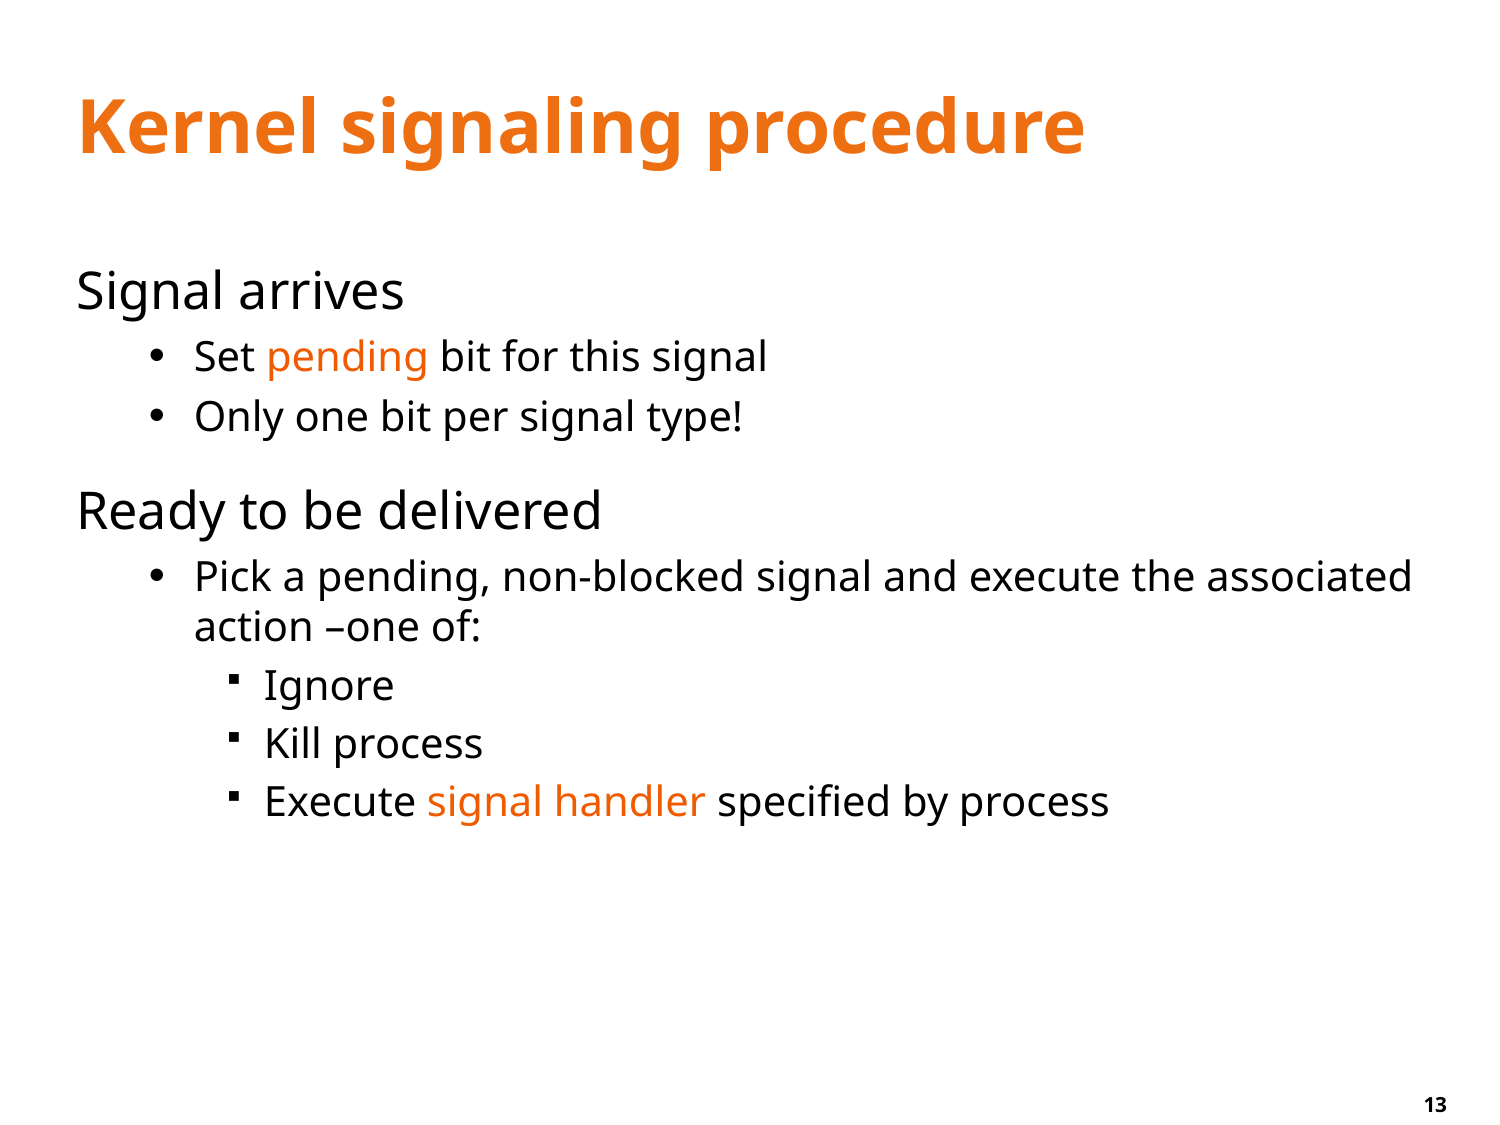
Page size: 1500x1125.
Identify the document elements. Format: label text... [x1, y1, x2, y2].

title Kernel signaling procedure [61, 60, 1438, 187]
list Signal arrives Set pending bit for this signal Only one bit per signal type! Ready to be delivered Pick a pending, non-blocked signal and execute the associated action –one of: Ignore Kill process Execute signal handler specified by process [61, 249, 1438, 1063]
